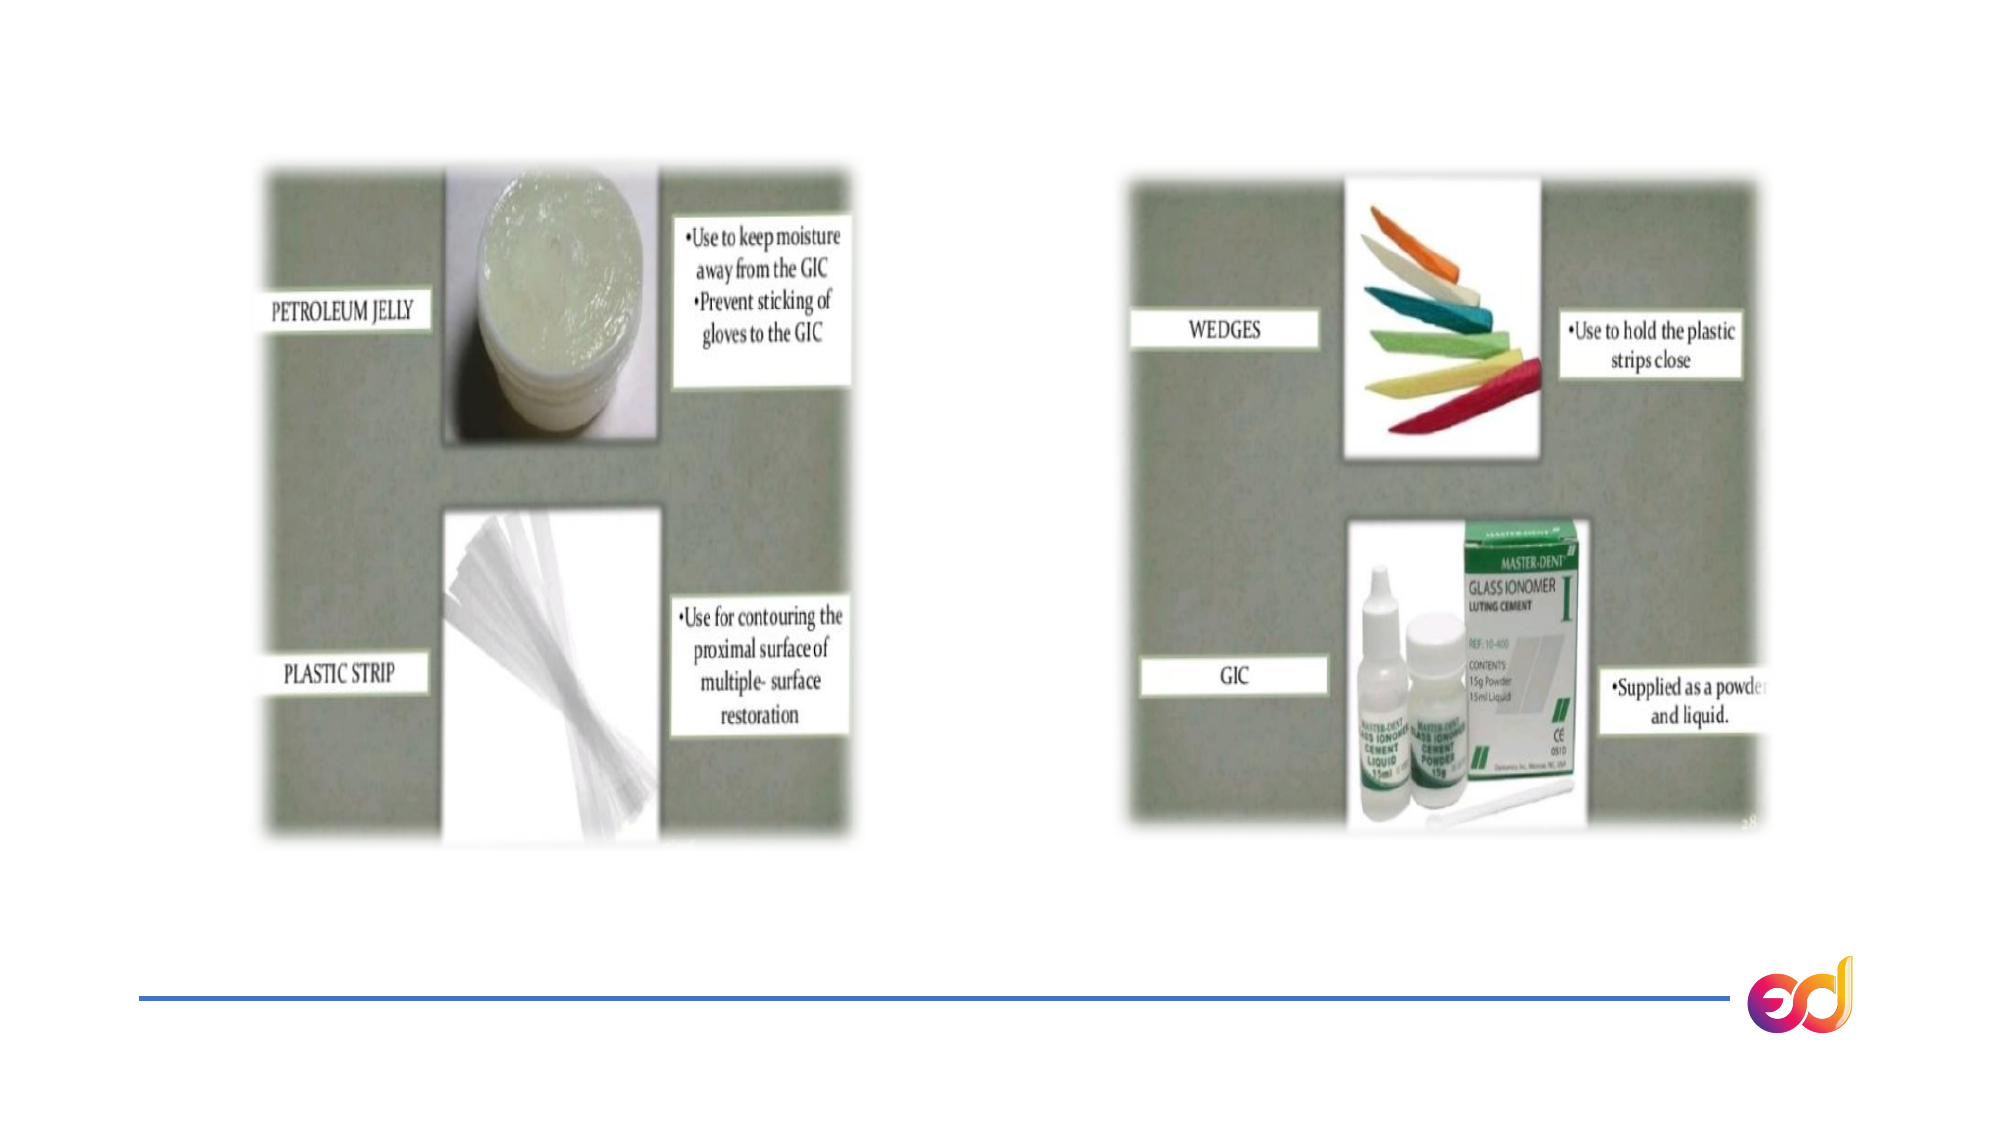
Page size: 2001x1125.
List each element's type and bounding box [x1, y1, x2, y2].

list [249, 153, 866, 852]
picture [1741, 942, 1860, 1052]
picture [1112, 163, 1774, 841]
